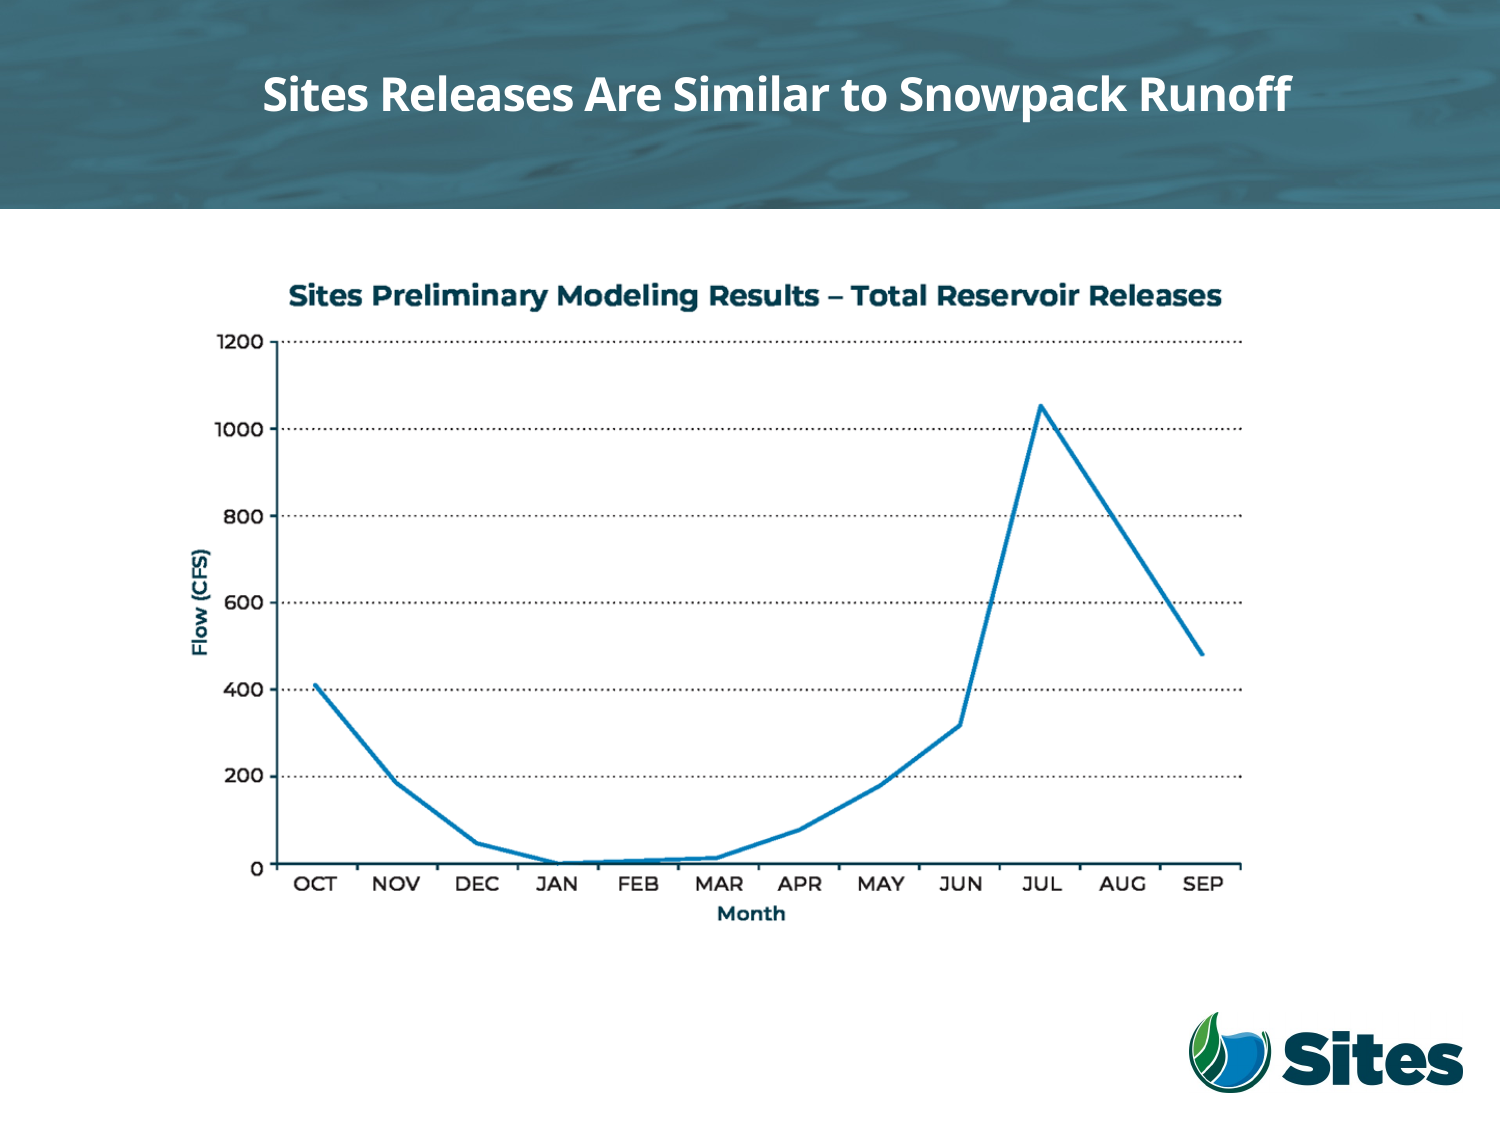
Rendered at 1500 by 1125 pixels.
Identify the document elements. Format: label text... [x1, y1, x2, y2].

picture [0, 0, 1500, 209]
title Sites Releases Are Similar to Snowpack Runoff [129, 17, 1424, 175]
picture [1189, 1012, 1463, 1093]
picture [38, 236, 1436, 1002]
